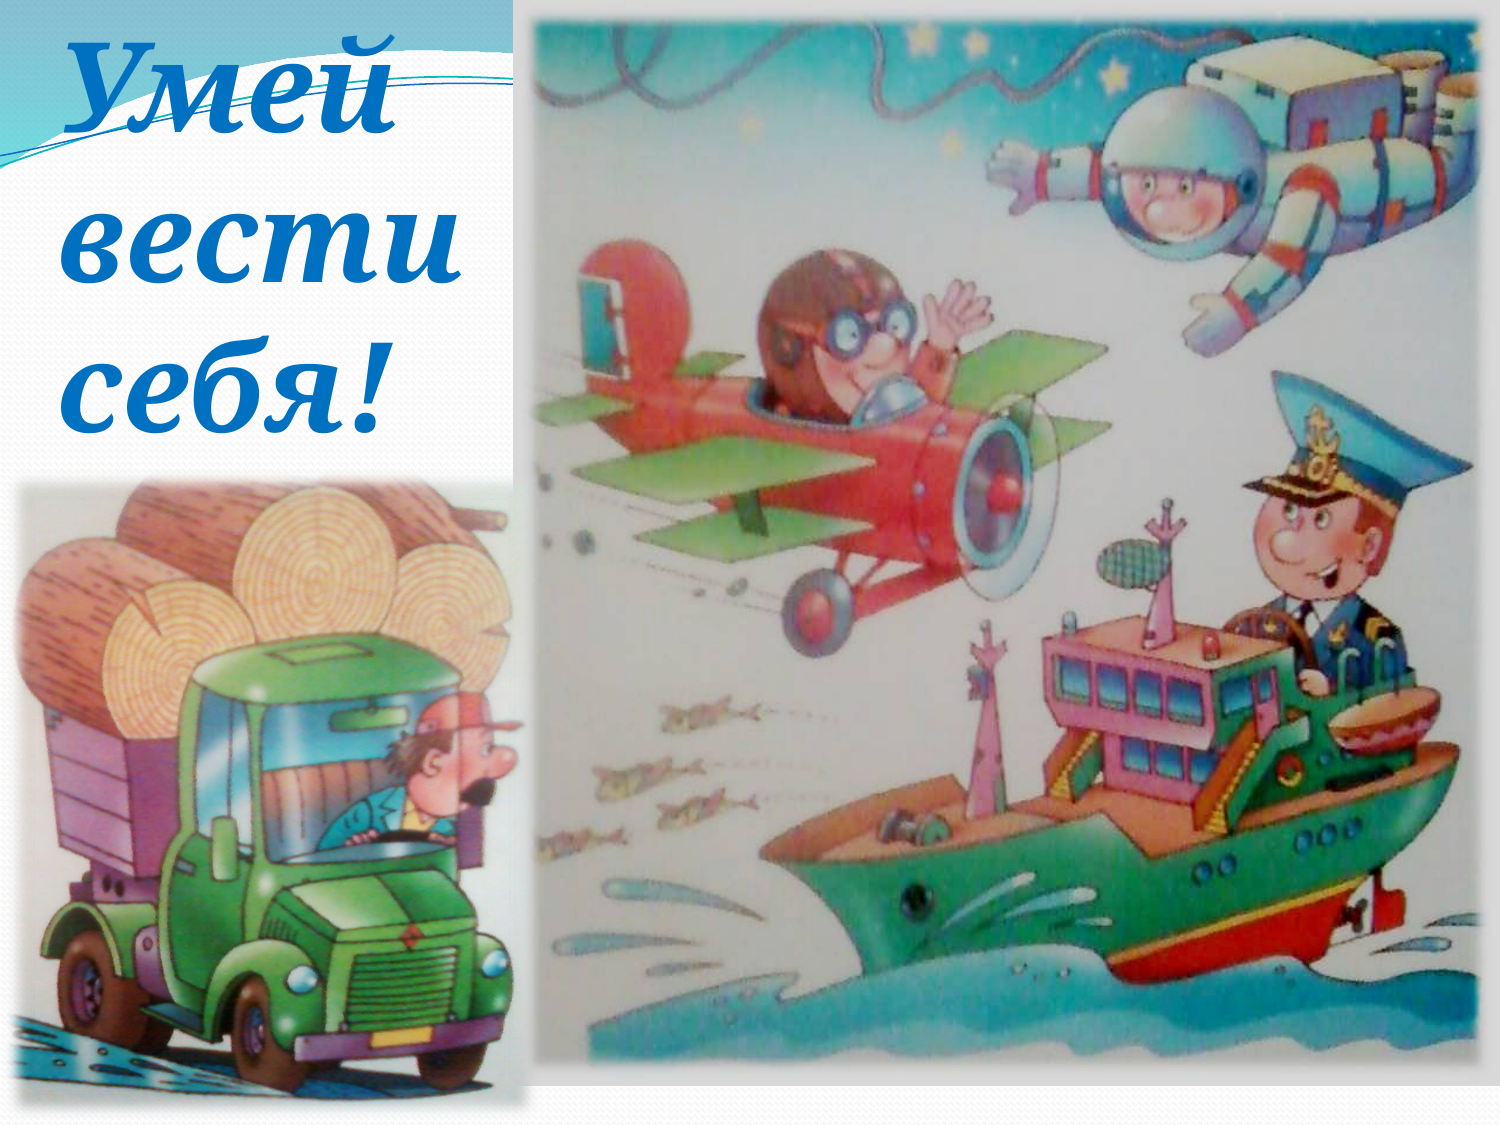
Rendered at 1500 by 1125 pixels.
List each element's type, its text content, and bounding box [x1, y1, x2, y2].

text_box Умей вести себя! [41, 0, 491, 464]
picture [0, 0, 1500, 1125]
